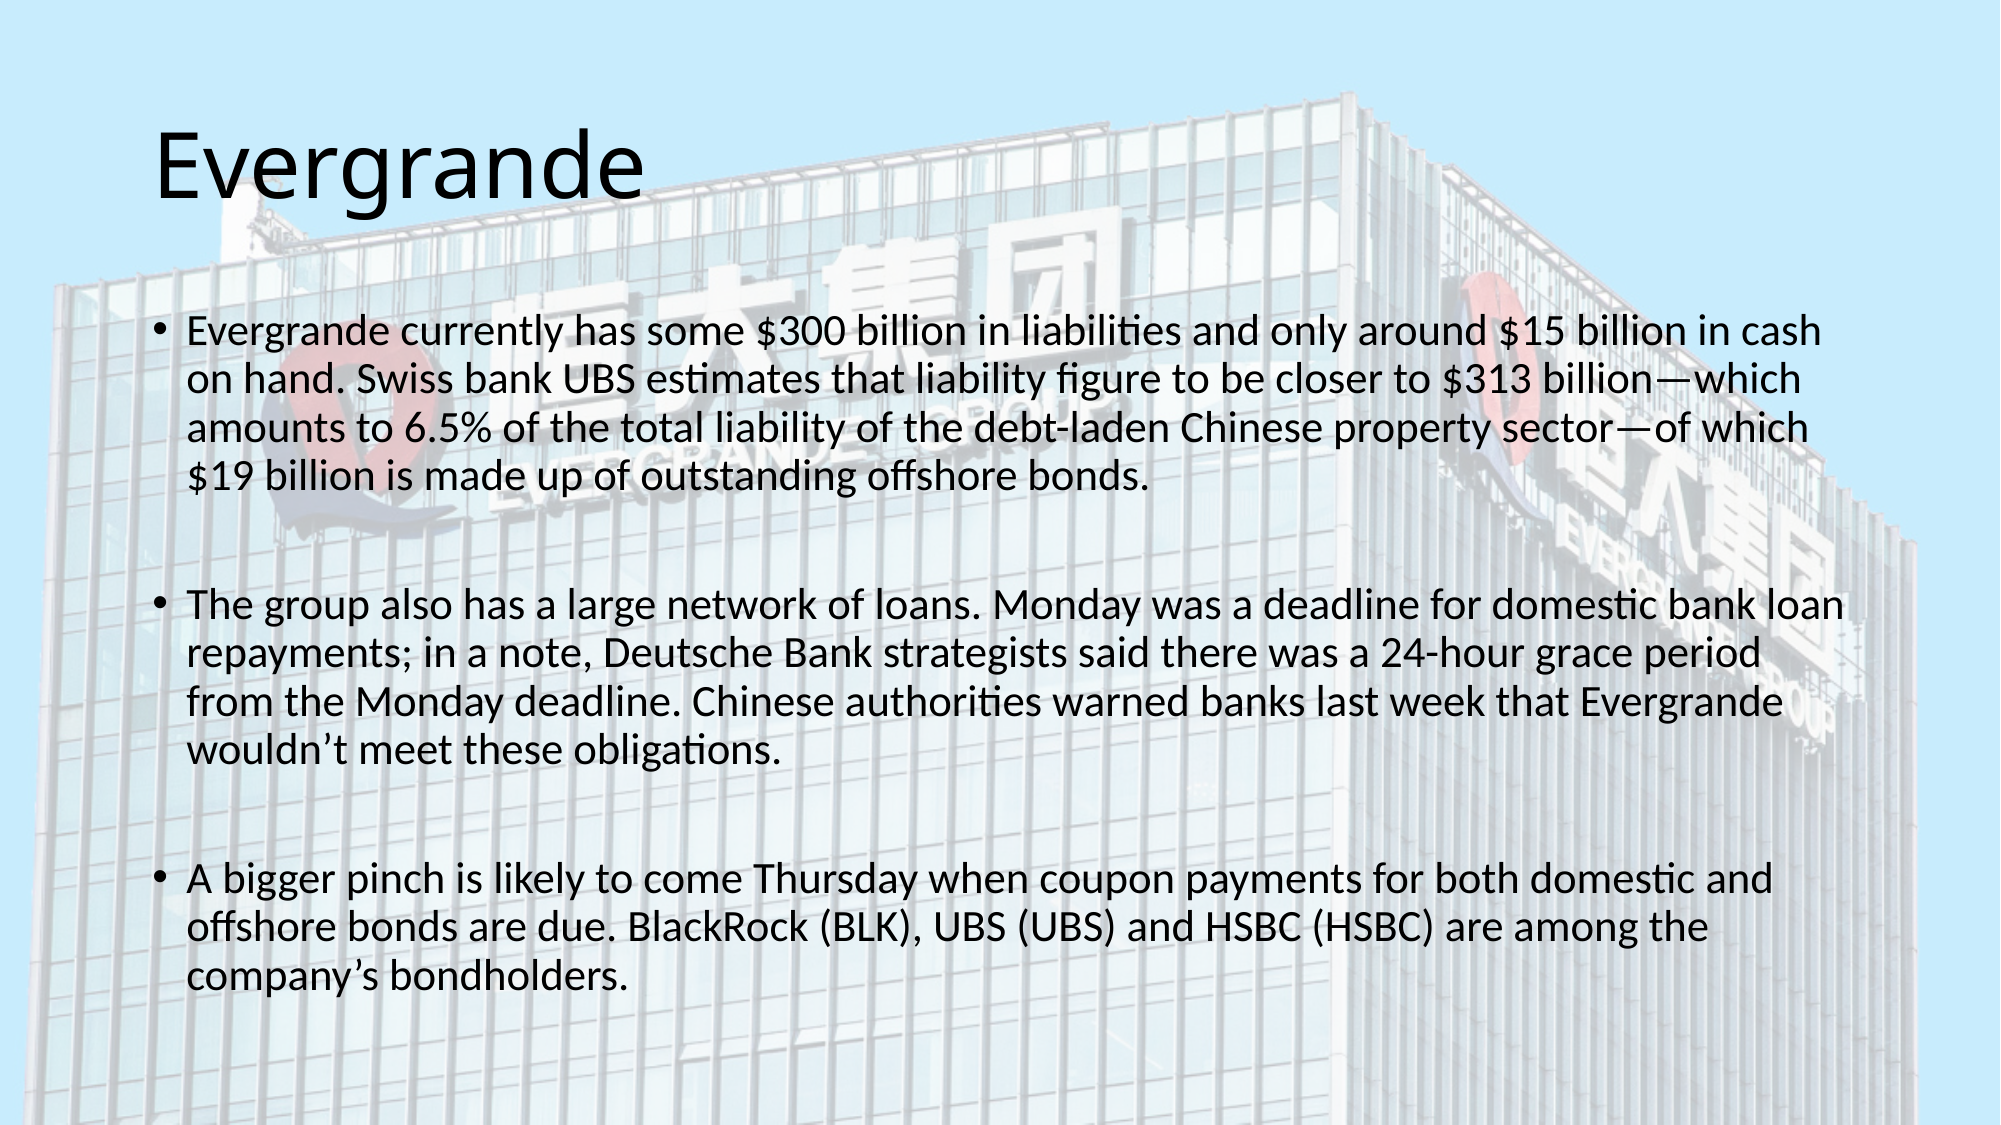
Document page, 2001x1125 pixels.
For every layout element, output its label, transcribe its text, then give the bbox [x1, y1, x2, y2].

list Evergrande currently has some $300 billion in liabilities and only around $15 billion in cash on hand. Swiss bank UBS estimates that liability figure to be closer to $313 billion—which amounts to 6.5% of the total liability of the debt-laden Chinese property sector—of which $19 billion is made up of outstanding offshore bonds. The group also has a large network of loans. Monday was a deadline for domestic bank loan repayments; in a note, Deutsche Bank strategists said there was a 24-hour grace period from the Monday deadline. Chinese authorities warned banks last week that Evergrande wouldn’t meet these obligations. A bigger pinch is likely to come Thursday when coupon payments for both domestic and offshore bonds are due. BlackRock (BLK), UBS (UBS) and HSBC (HSBC) are among the company’s bondholders. [137, 299, 1863, 1014]
title Evergrande [137, 59, 1863, 278]
